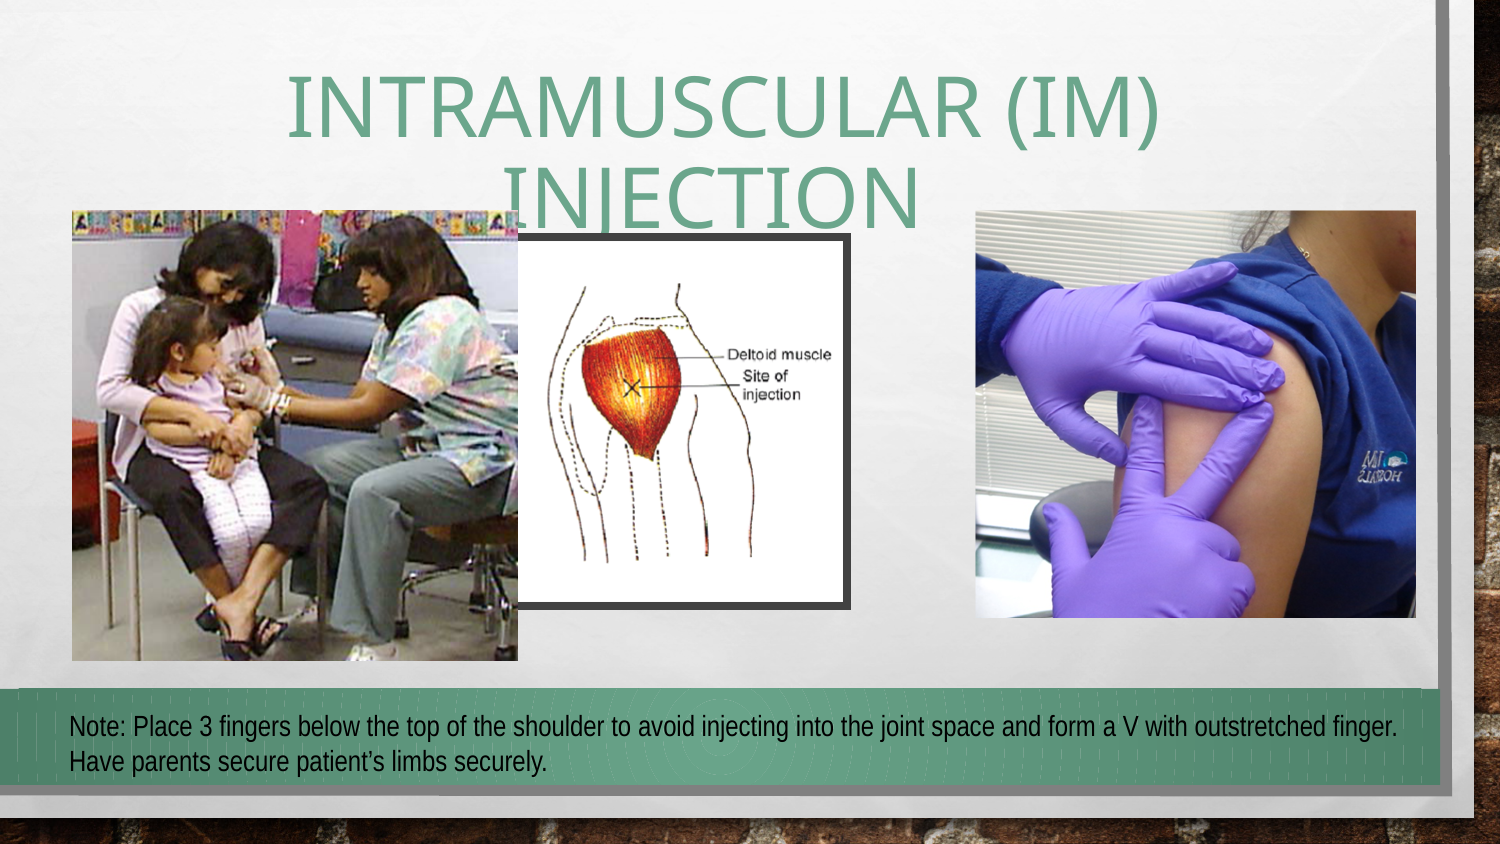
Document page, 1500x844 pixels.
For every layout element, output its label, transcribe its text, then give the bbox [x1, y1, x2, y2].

picture [0, 0, 1500, 844]
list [975, 209, 1416, 618]
picture [72, 209, 851, 661]
text_box Note: Place 3 fingers below the top of the shoulder to avoid injecting into the joint space and form a V with outstretched finger. Have parents secure patient’s limbs securely. [0, 700, 1469, 785]
title Intramuscular (IM) injection [84, 84, 1364, 227]
